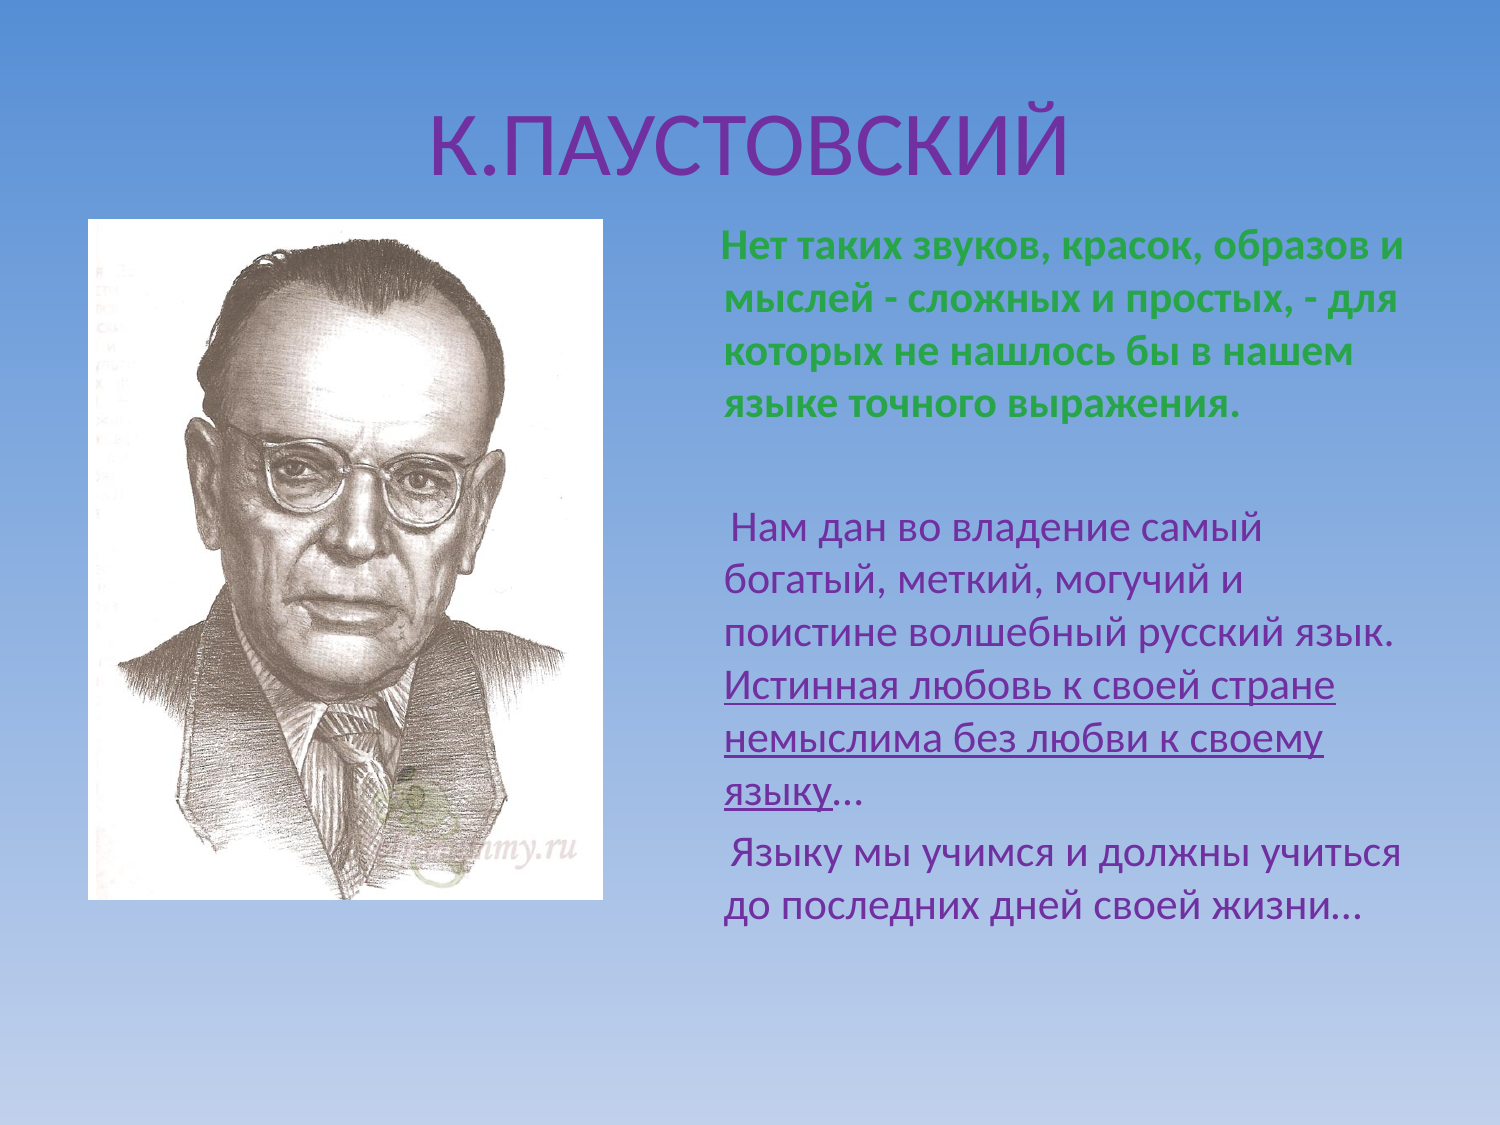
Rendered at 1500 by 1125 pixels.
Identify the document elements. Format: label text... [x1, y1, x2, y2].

list Нет таких звуков, красок, образов и мыслей - сложных и простых, - для которых не нашлось бы в нашем языке точного выражения. Нам дан во владение самый богатый, меткий, могучий и поистине волшебный русский язык. Истинная любовь к своей стране немыслима без любви к своему языку… Языку мы учимся и должны учиться до последних дней своей жизни… [655, 208, 1425, 1000]
title К.ПАУСТОВСКИЙ [75, 45, 1425, 233]
picture [88, 219, 603, 900]
